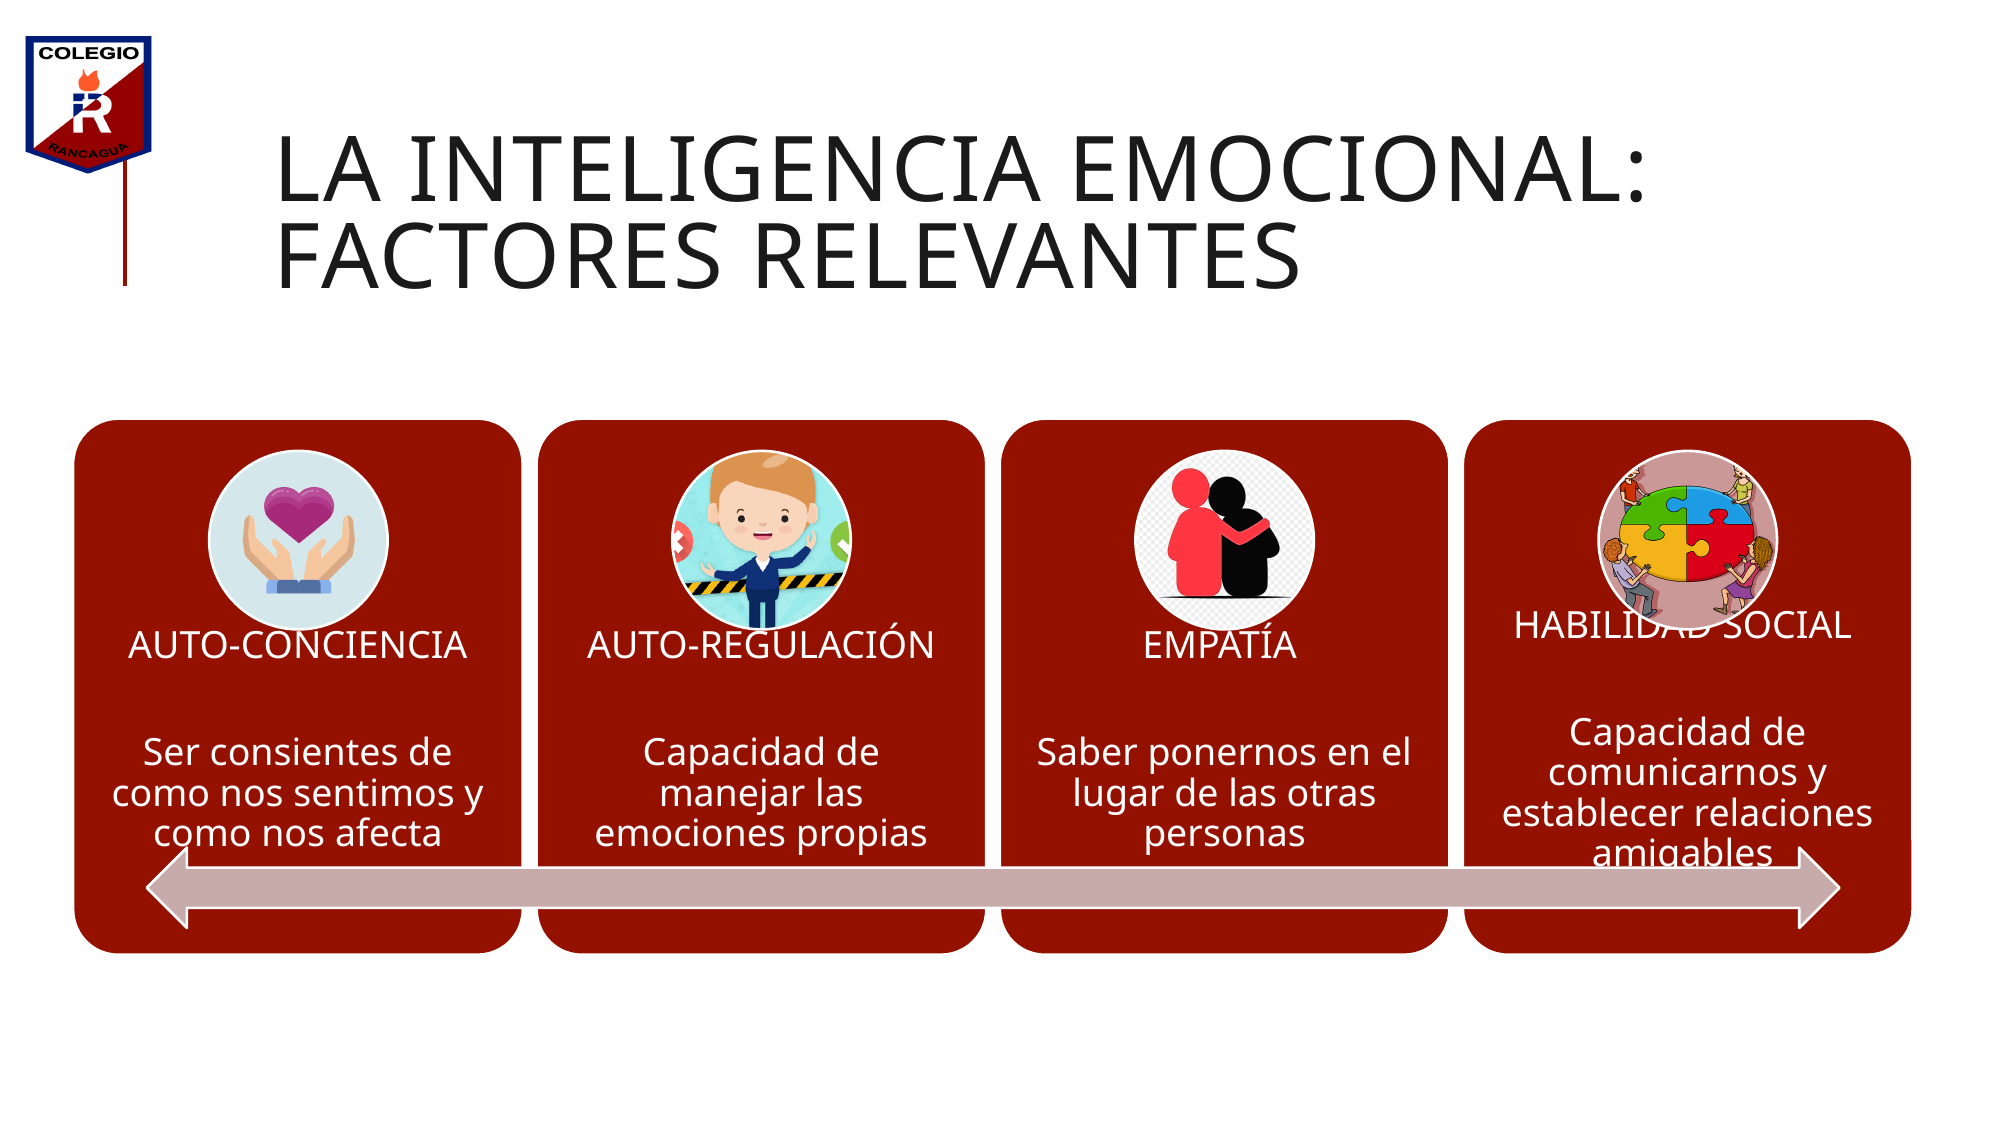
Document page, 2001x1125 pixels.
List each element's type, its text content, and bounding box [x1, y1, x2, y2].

title La inteligencia emocional: factores relevantes [258, 96, 1805, 342]
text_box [72, 418, 1914, 955]
picture [22, 33, 161, 177]
